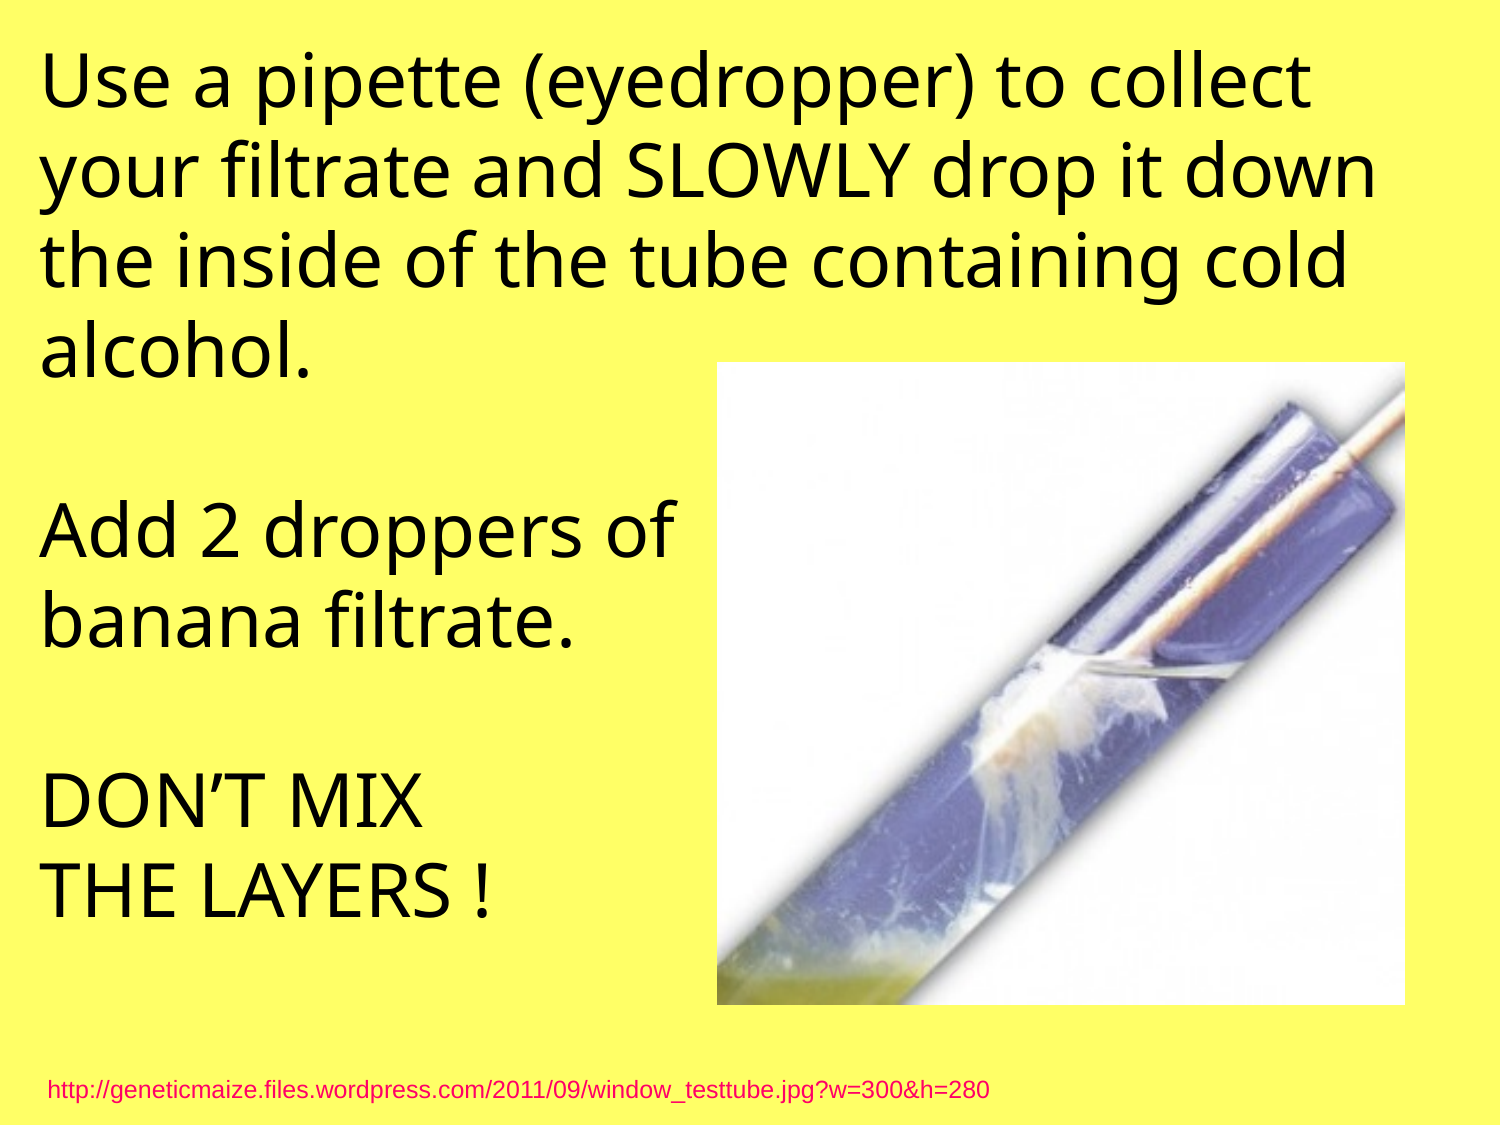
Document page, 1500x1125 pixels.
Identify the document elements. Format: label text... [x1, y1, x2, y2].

list Use a pipette (eyedropper) to collect your filtrate and SLOWLY drop it down the inside of the tube containing cold alcohol. Add 2 droppers of banana filtrate. DON’T MIX THE LAYERS ! [24, 24, 1500, 1090]
picture [717, 362, 1406, 1005]
text_box http://geneticmaize.files.wordpress.com/2011/09/window_testtube.jpg?w=300&h=280 [32, 1066, 1495, 1112]
